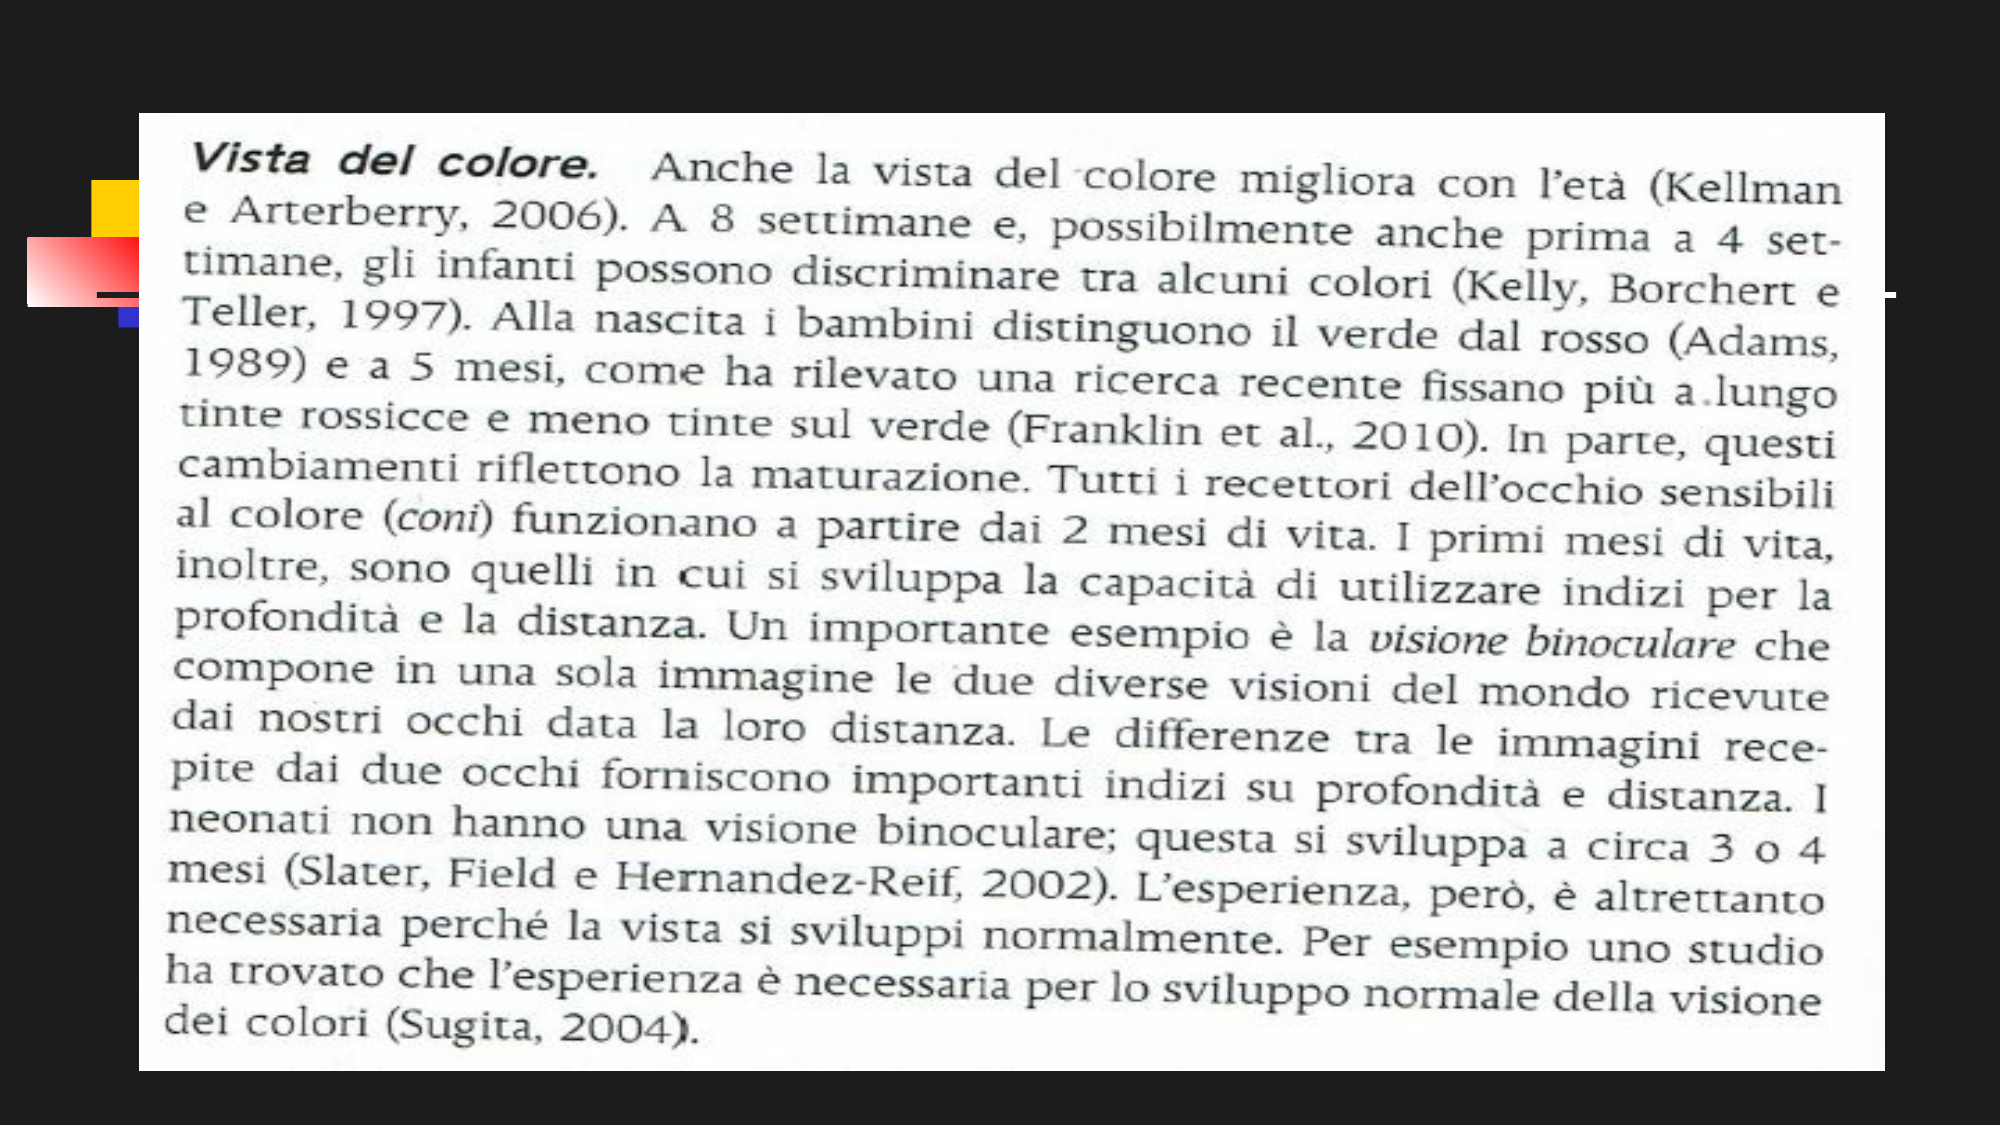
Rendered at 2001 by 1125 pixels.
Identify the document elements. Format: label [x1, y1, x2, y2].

list [138, 113, 1885, 1071]
